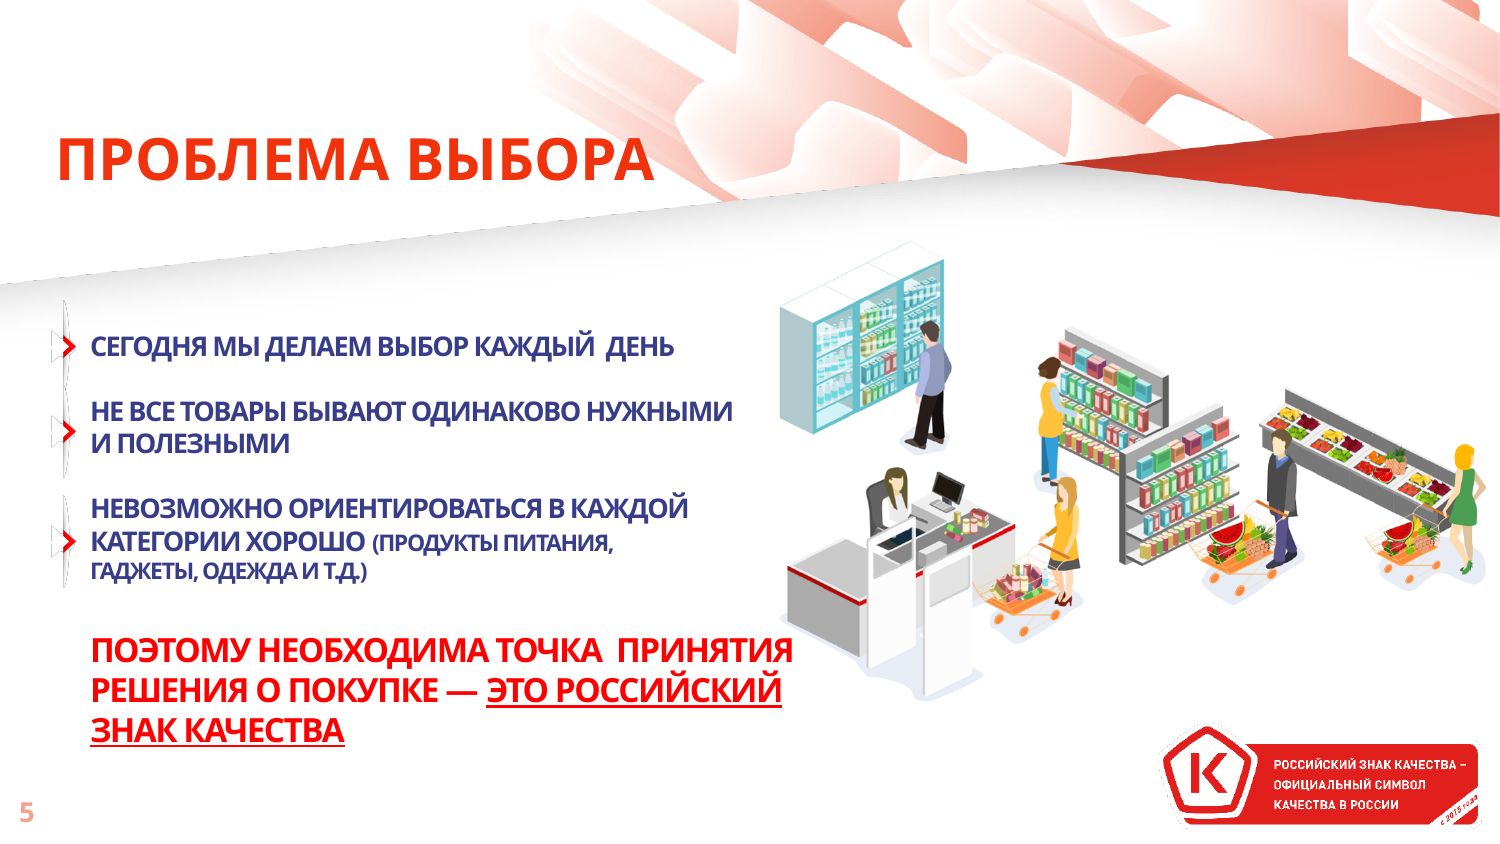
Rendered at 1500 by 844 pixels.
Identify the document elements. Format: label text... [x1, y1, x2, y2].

picture [0, 0, 1500, 829]
text_box СЕГОДНЯ МЫ ДЕЛАЕМ ВЫБОР КАЖДЫЙ ДЕНЬ НЕ ВСЕ ТОВАРЫ БЫВАЮТ ОДИНАКОВО НУЖНЫМИ И ПОЛЕЗНЫМИ НЕВОЗМОЖНО ОРИЕНТИРОВАТЬСЯ В КАЖДОЙ КАТЕГОРИИ ХОРОШО (ПРОДУКТЫ ПИТАНИЯ, ГАДЖЕТЫ, ОДЕЖДА И Т.Д.) ПОЭТОМУ НЕОБХОДИМА ТОЧКА ПРИНЯТИЯ РЕШЕНИЯ О ПОКУПКЕ — ЭТО РОССИЙСКИЙ ЗНАК КАЧЕСТВА [75, 322, 838, 757]
slide_number 5 [4, 788, 147, 837]
title ПРОБЛЕМА ВЫБОРА [40, 0, 683, 200]
